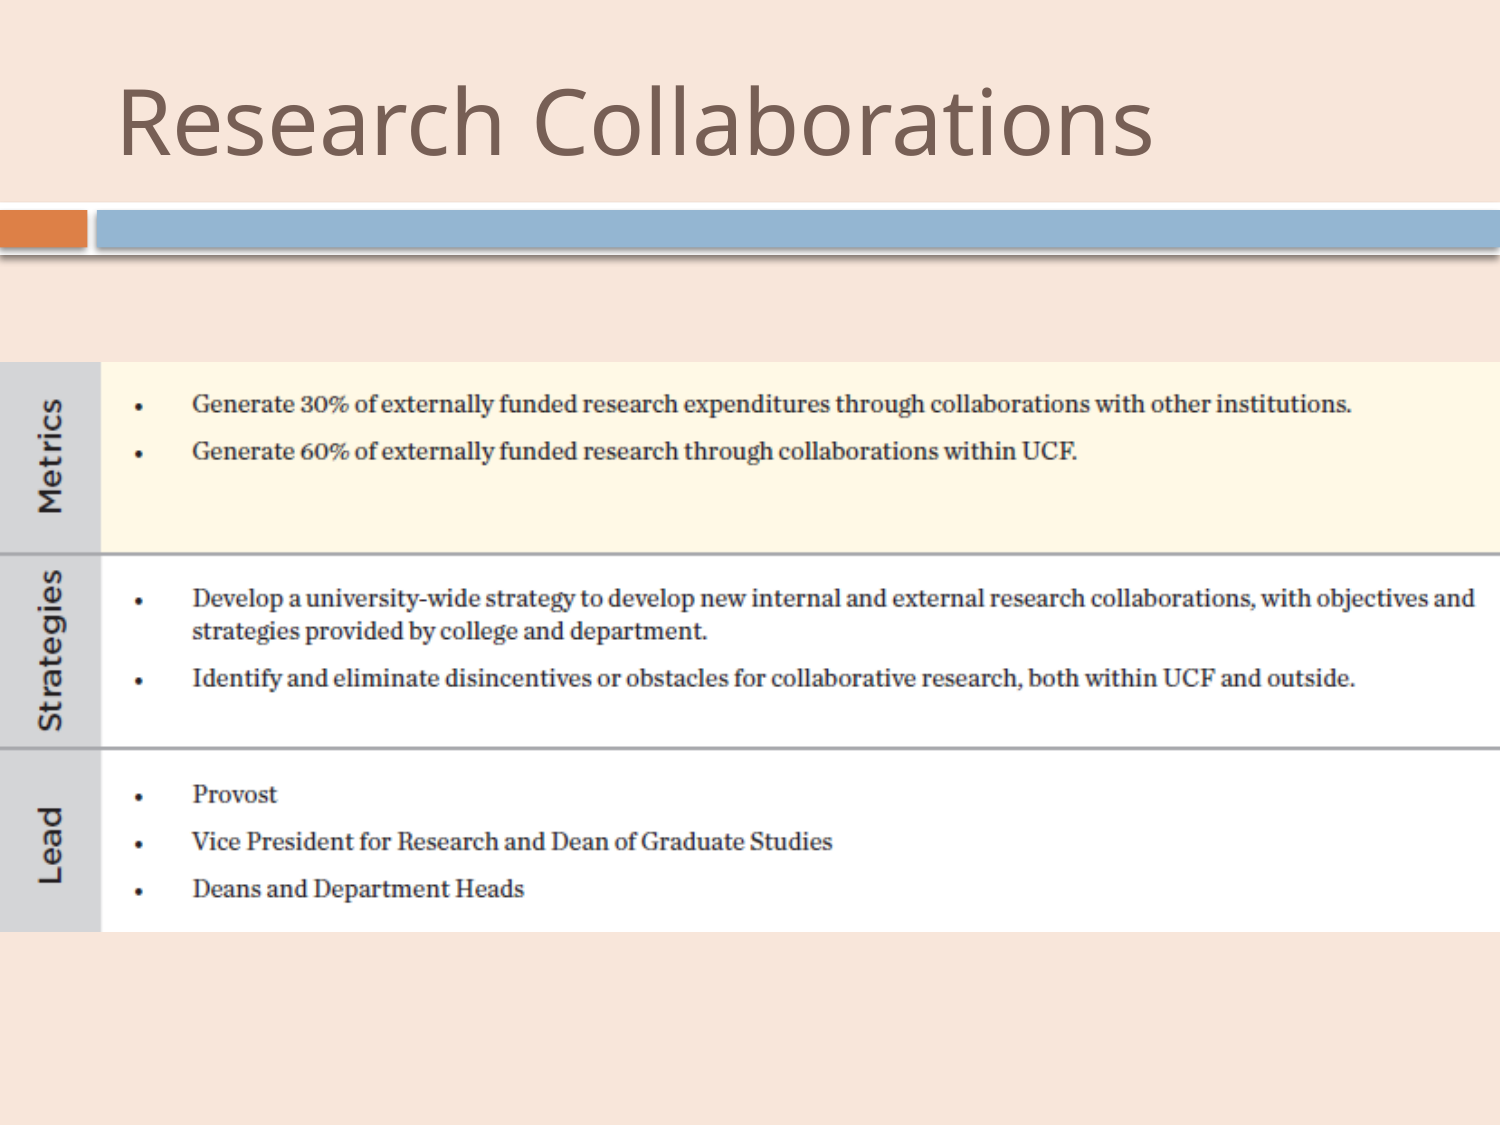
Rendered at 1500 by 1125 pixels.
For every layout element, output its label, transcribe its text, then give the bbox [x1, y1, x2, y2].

title Research Collaborations [100, 37, 1438, 200]
picture [0, 362, 1500, 932]
